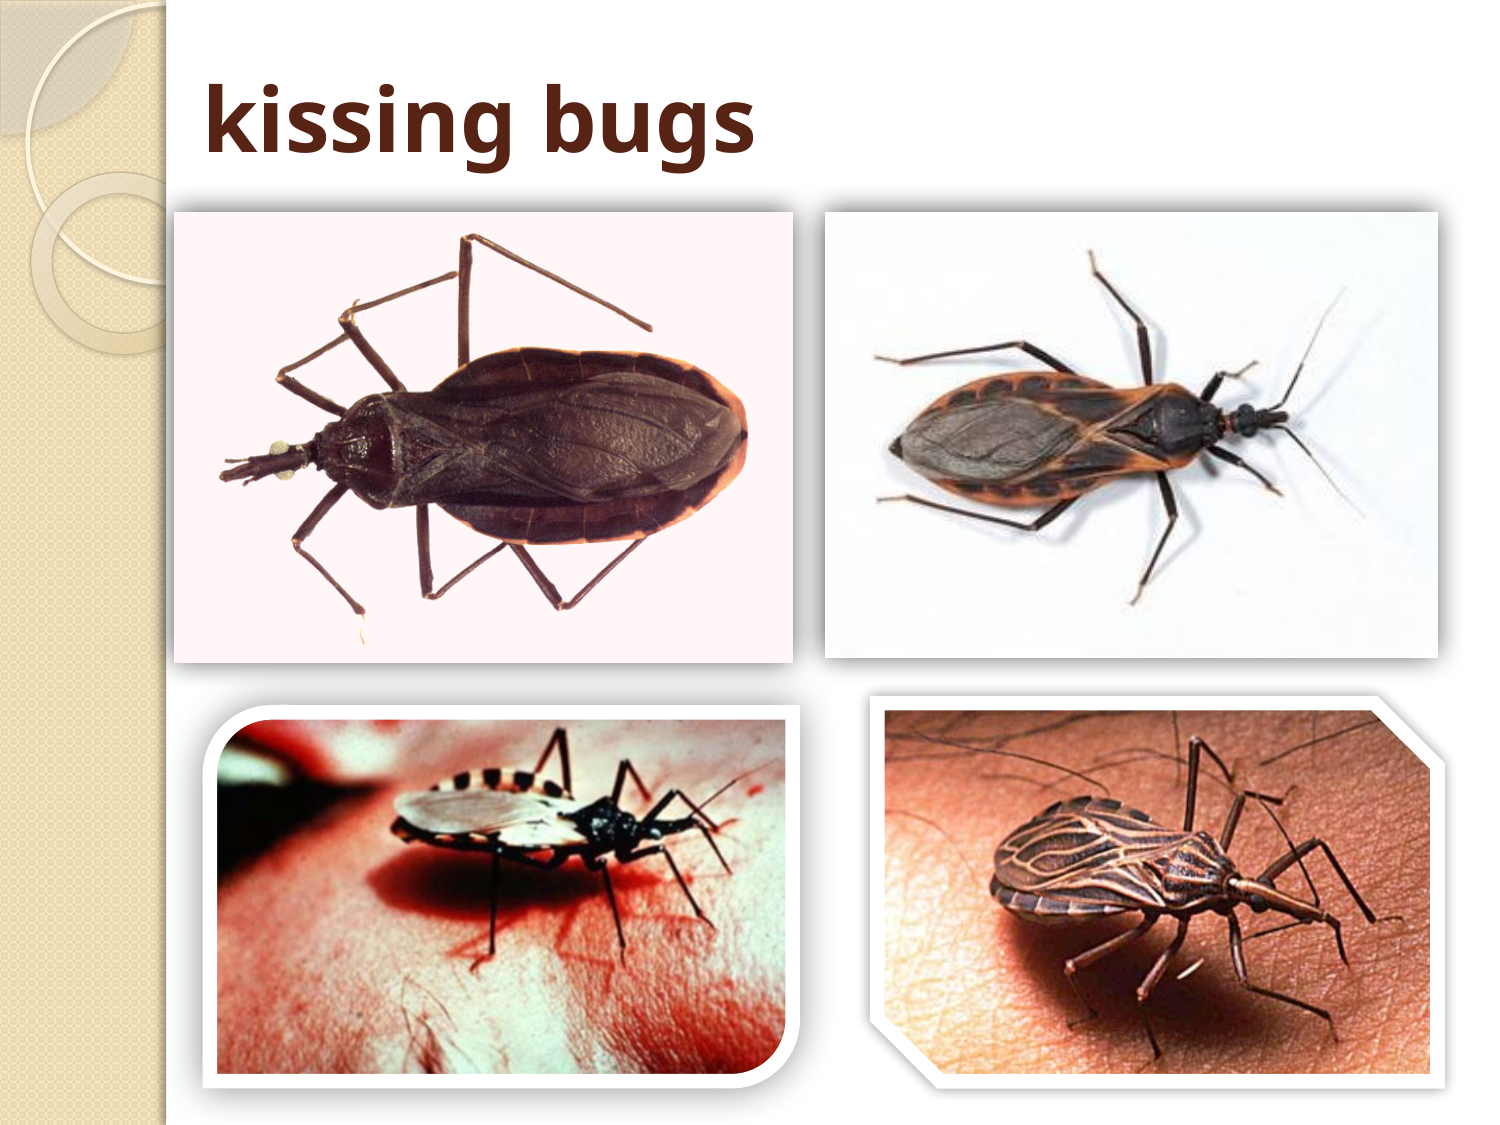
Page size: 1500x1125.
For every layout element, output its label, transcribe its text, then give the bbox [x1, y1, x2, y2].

picture [876, 702, 1438, 1082]
picture [174, 212, 793, 663]
title kissing bugs [187, 45, 1463, 188]
picture [209, 712, 793, 1082]
picture [824, 212, 1438, 658]
